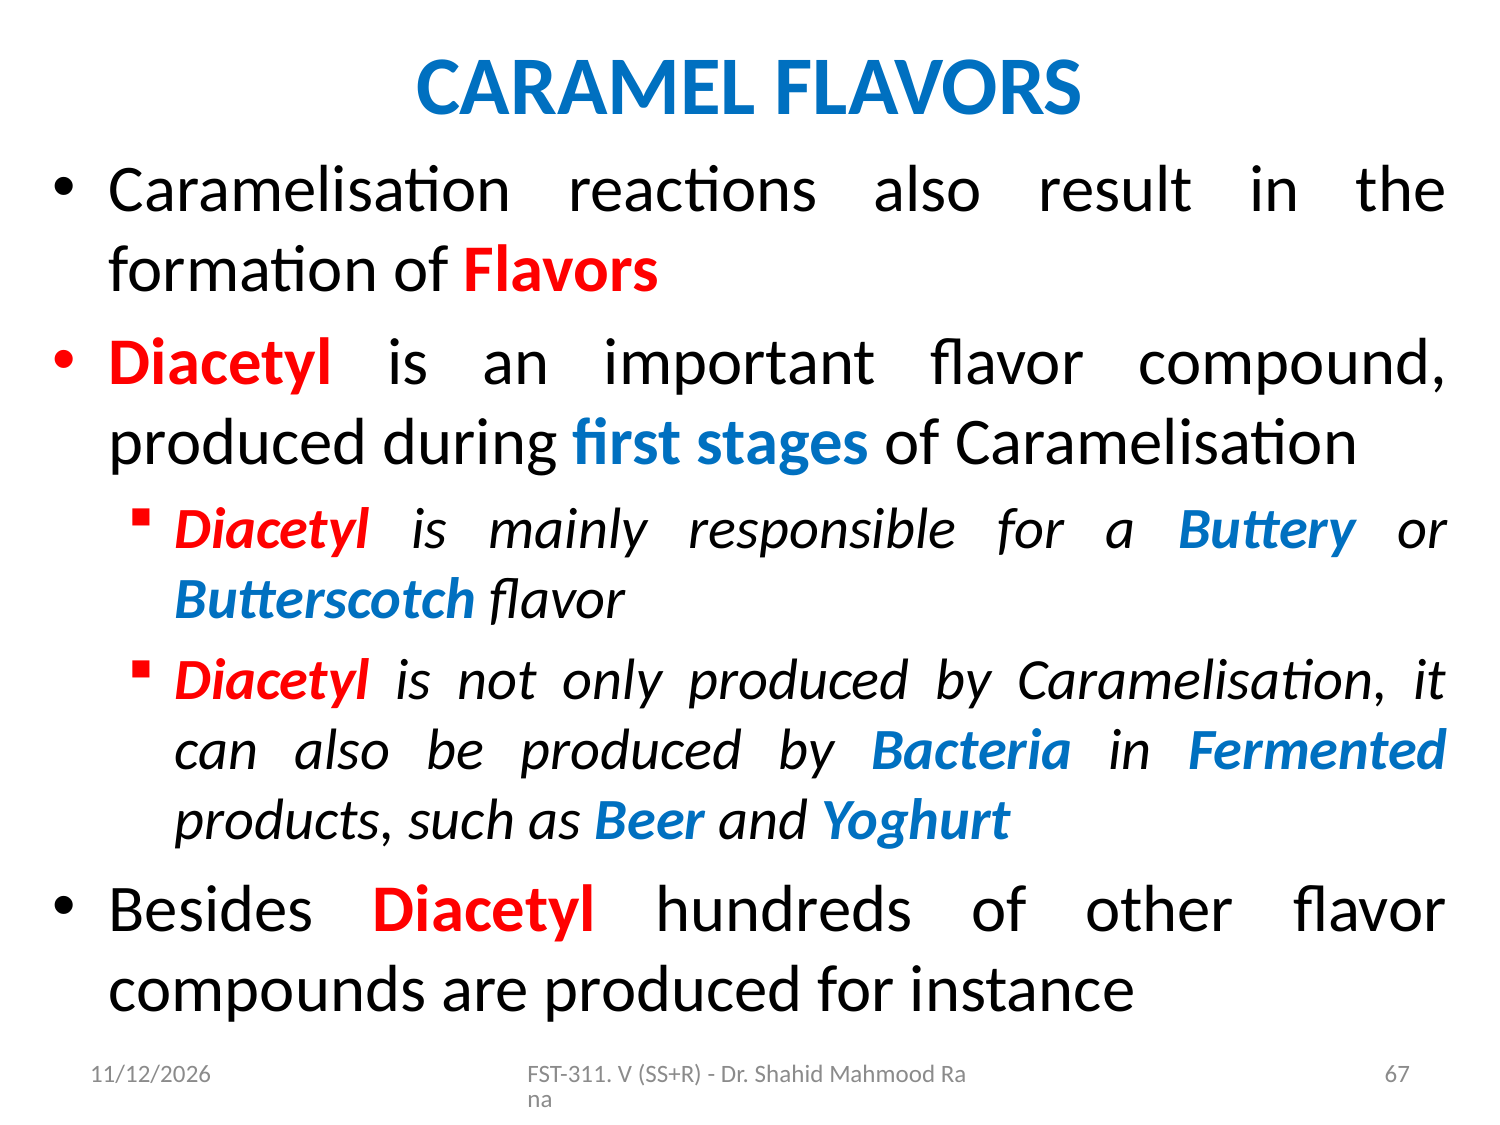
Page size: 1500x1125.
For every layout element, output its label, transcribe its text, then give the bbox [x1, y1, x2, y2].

footer FST-311. V (SS+R) - Dr. Shahid Mahmood Rana [512, 1042, 988, 1103]
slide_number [75, 1042, 425, 1103]
title CARAMEL FLAVORS [75, 12, 1425, 137]
list Caramelisation reactions also result in the formation of Flavors Diacetyl is an important flavor compound, produced during first stages of Caramelisation Diacetyl is mainly responsible for a Buttery or Butterscotch flavor Diacetyl is not only produced by Caramelisation, it can also be produced by Bacteria in Fermented products, such as Beer and Yoghurt Besides Diacetyl hundreds of other flavor compounds are produced for instance [37, 137, 1463, 1063]
slide_number 67 [1074, 1042, 1425, 1103]
